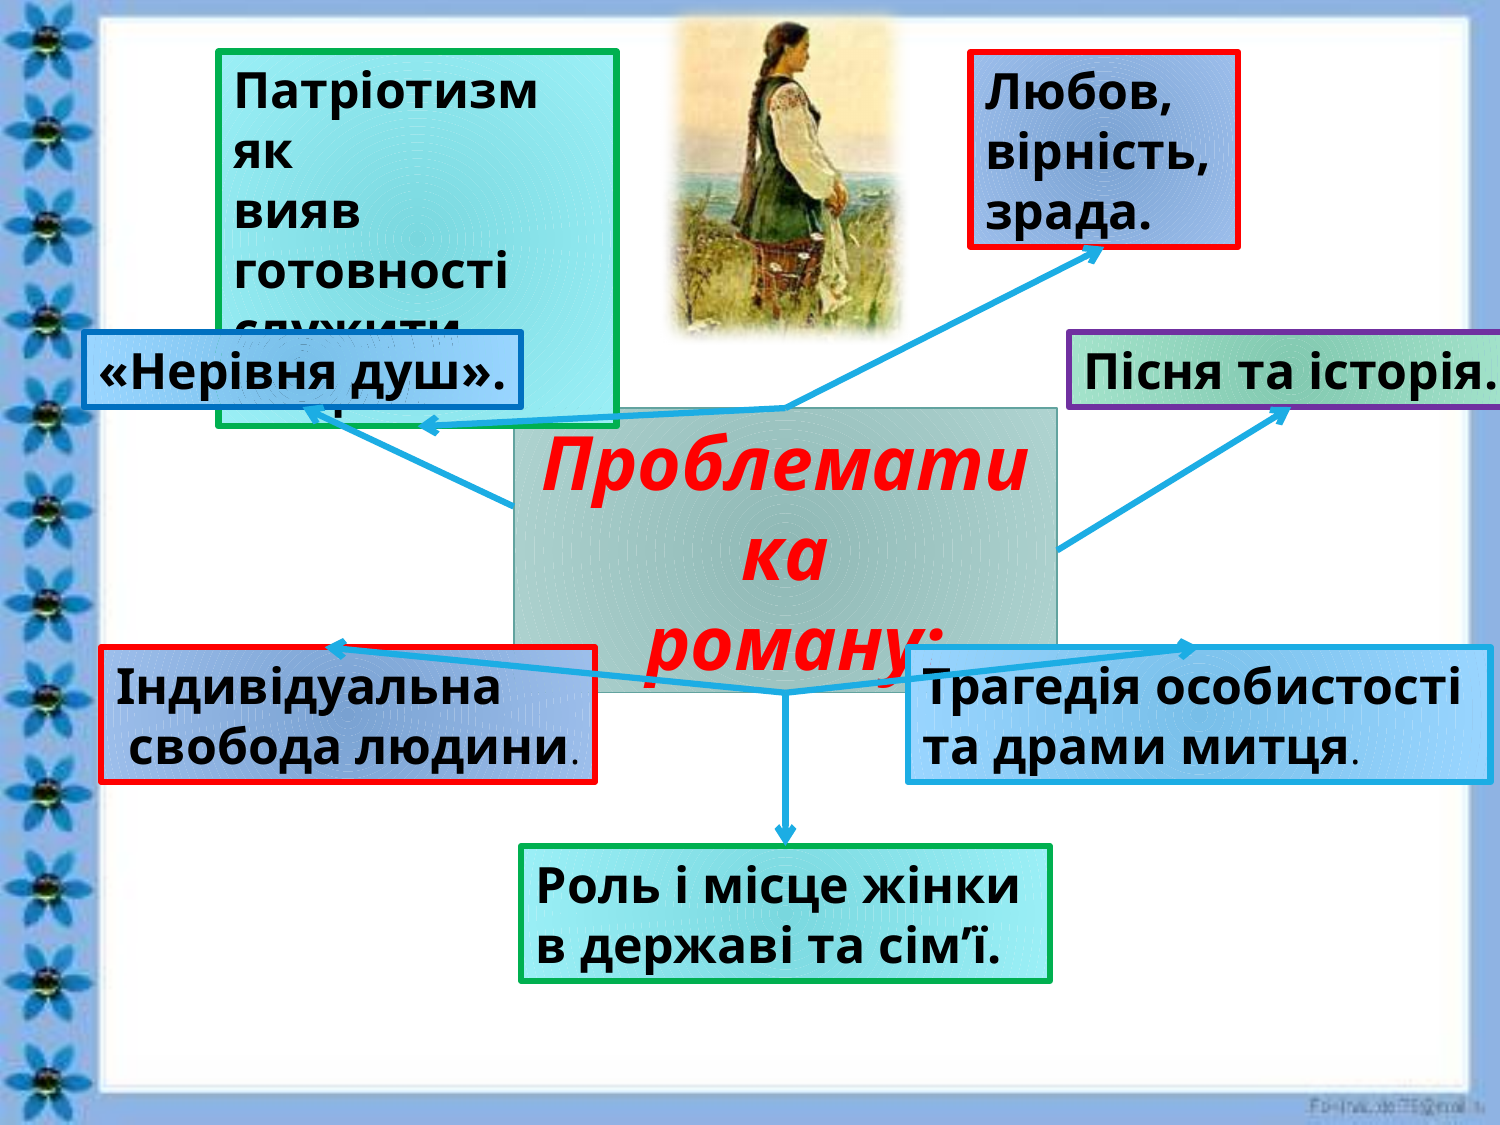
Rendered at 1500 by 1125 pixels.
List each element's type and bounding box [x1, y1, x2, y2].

text_box [785, 248, 1105, 409]
text_box [302, 407, 514, 507]
text_box [1056, 407, 1292, 507]
picture [660, 0, 911, 346]
text_box [787, 604, 1200, 648]
list [0, 0, 1500, 1125]
text_box [324, 604, 779, 648]
text_box [417, 248, 779, 409]
